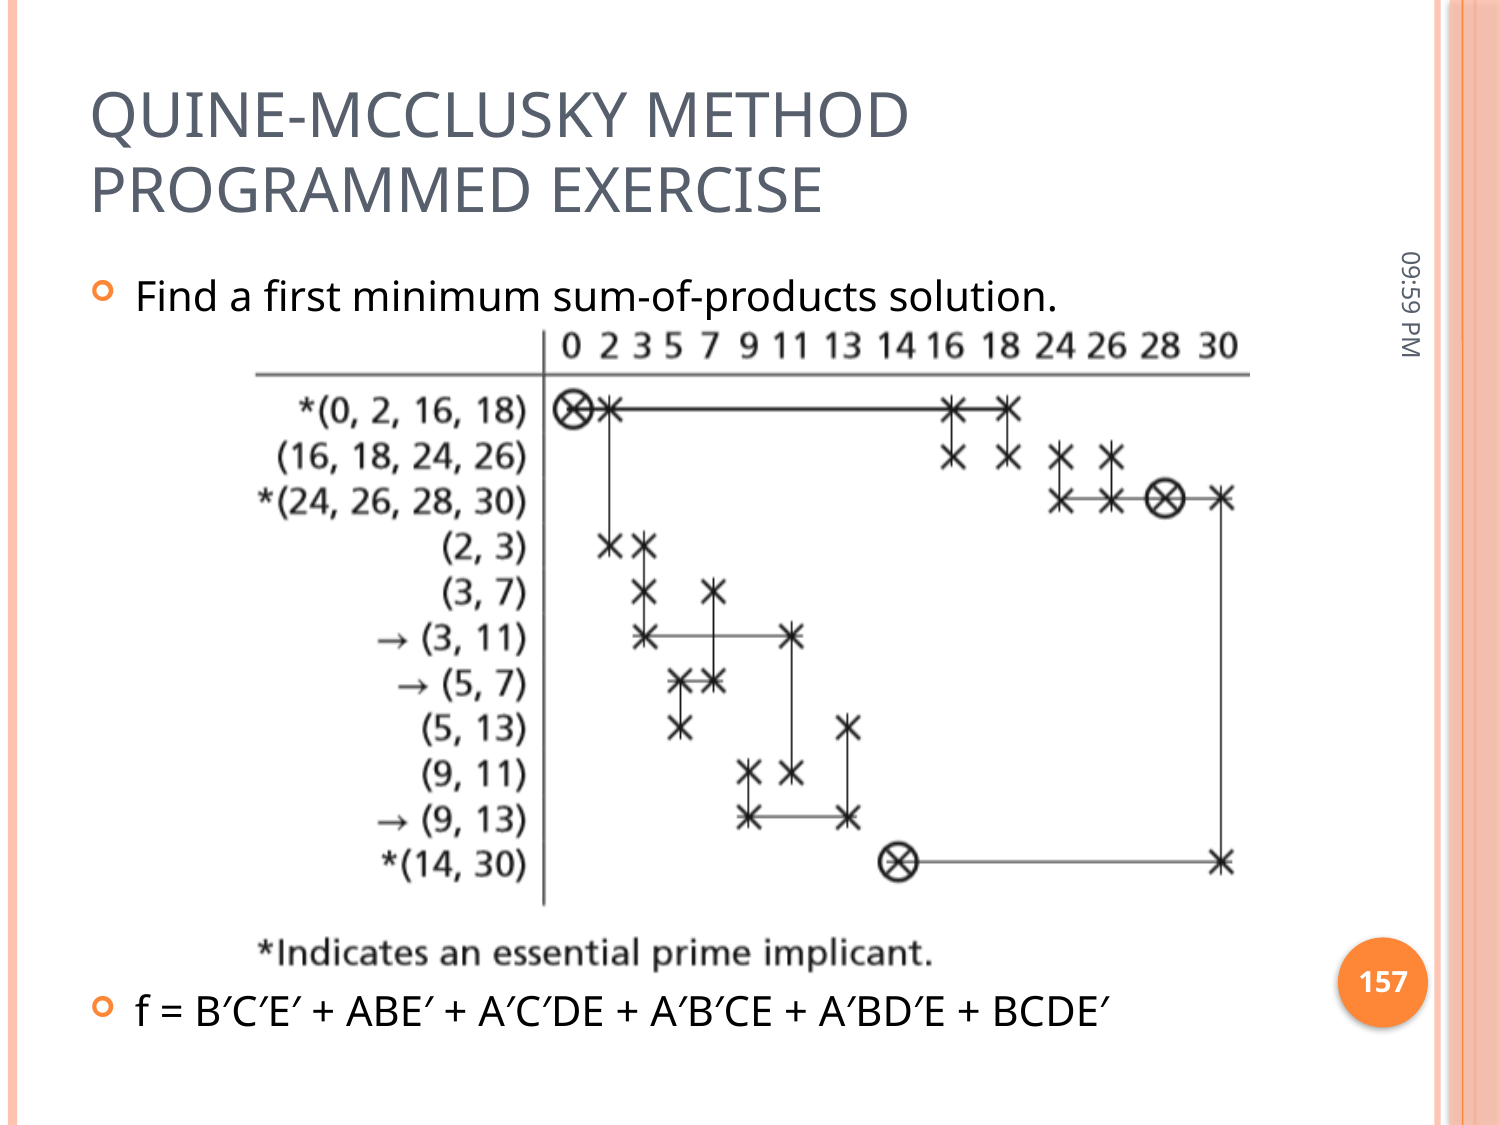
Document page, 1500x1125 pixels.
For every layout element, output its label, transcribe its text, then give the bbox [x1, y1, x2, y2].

title QUINE-McCLUSKY METHOD Programmed Exercise [75, 45, 1300, 233]
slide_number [1378, 43, 1442, 374]
list Find a first minimum sum-of-products solution. f = B′C′E′ + ABE′ + A′C′DE + A′B′CE + A′BD′E + BCDE′ [75, 262, 1300, 1062]
slide_number 157 [1333, 940, 1434, 1027]
picture [249, 319, 1251, 975]
